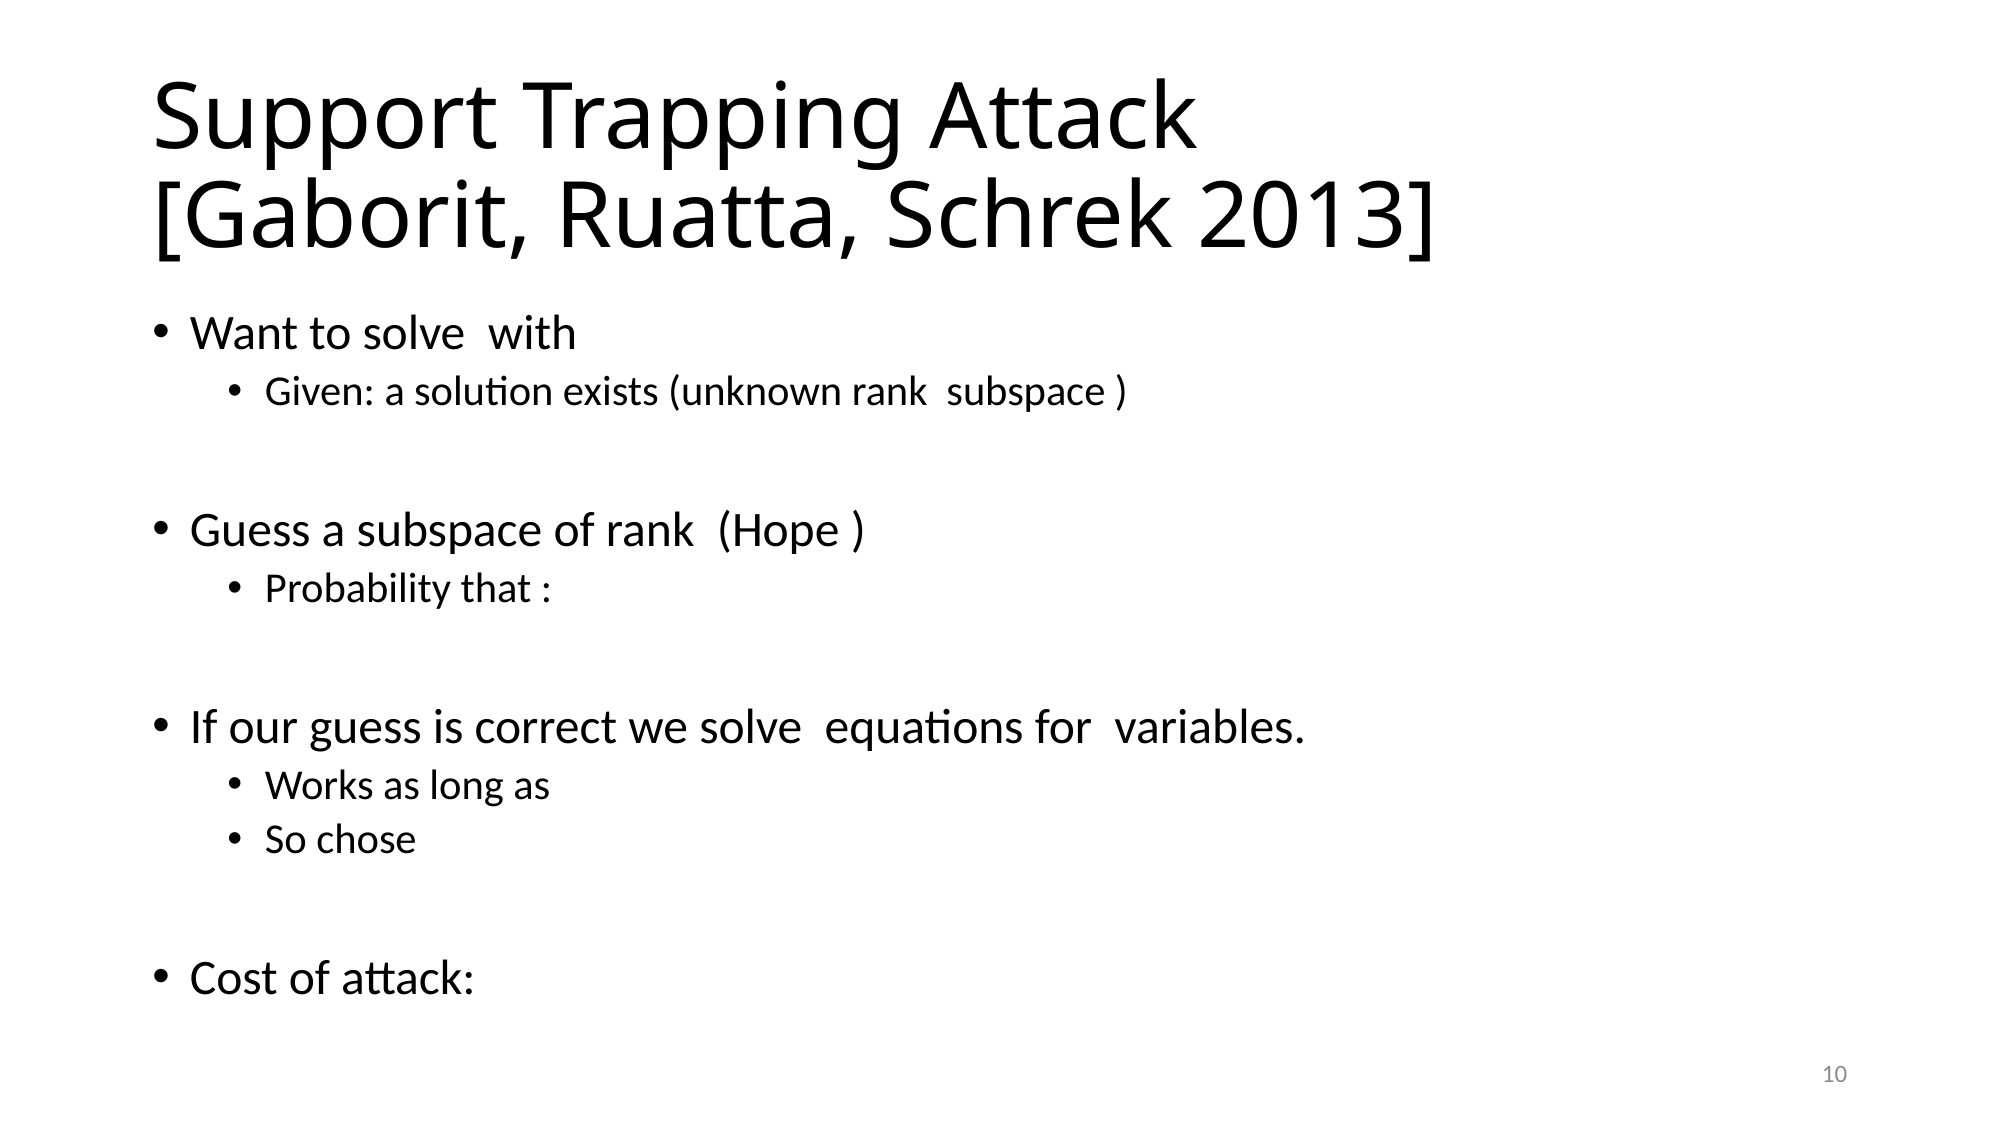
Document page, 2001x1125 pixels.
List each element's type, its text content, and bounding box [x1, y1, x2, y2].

slide_number 10 [1412, 1042, 1863, 1103]
title Support Trapping Attack [Gaborit, Ruatta, Schrek 2013] [137, 59, 1863, 278]
